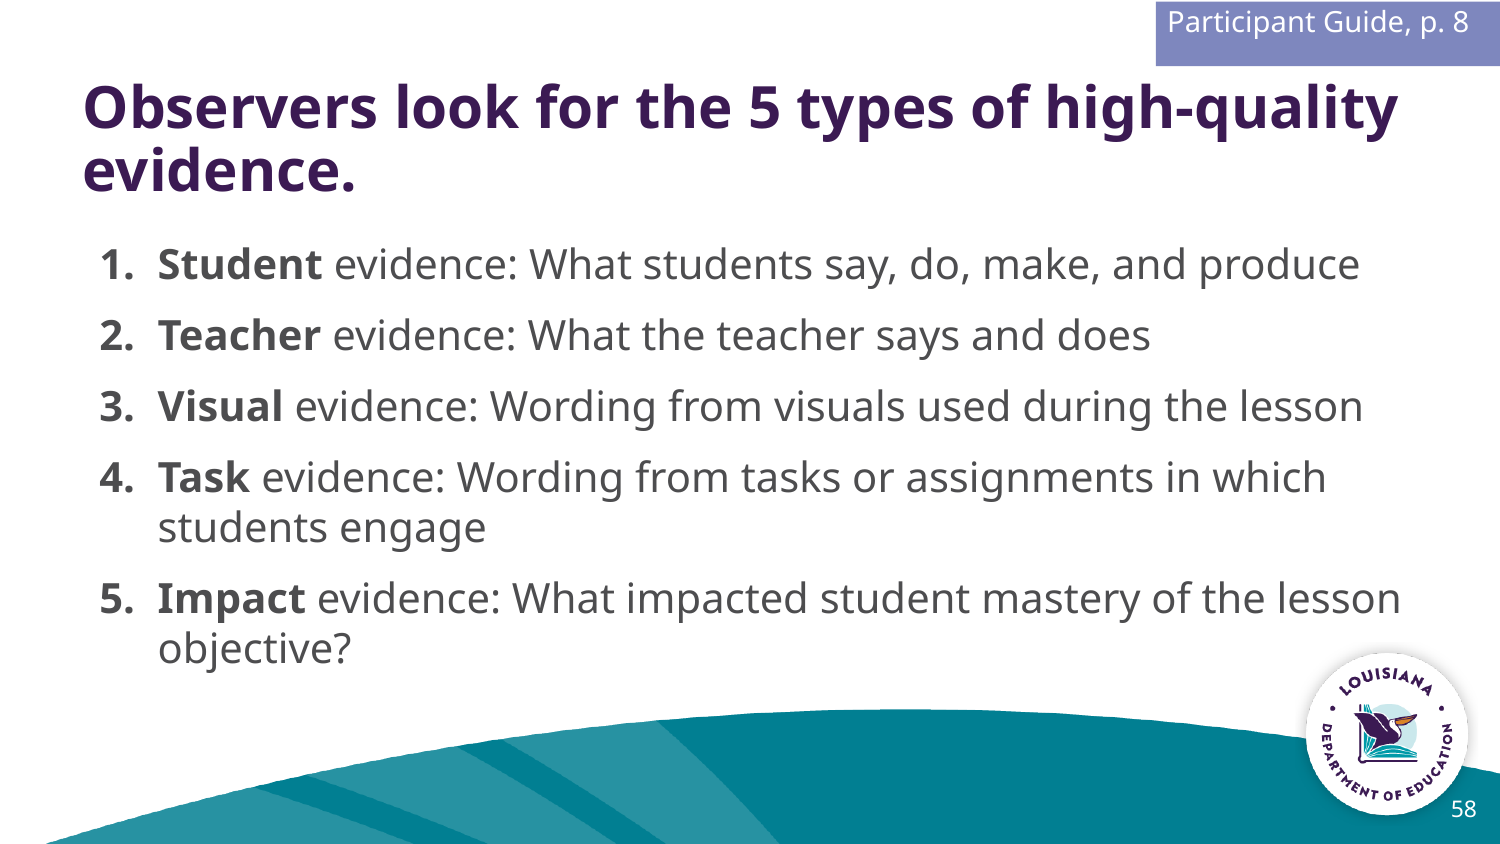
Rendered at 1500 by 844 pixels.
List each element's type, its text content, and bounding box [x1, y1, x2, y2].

text_box Student evidence: What students say, do, make, and produce Teacher evidence: What the teacher says and does Visual evidence: Wording from visuals used during the lesson Task evidence: Wording from tasks or assignments in which students engage Impact evidence: What impacted student mastery of the lesson objective? [71, 232, 1430, 770]
text_box Participant Guide, p. 8 [1155, 1, 1500, 67]
picture [0, 642, 1500, 844]
text_box Observers look for the 5 types of high-quality evidence. [71, 60, 1430, 223]
slide_number 58 [1402, 777, 1493, 842]
